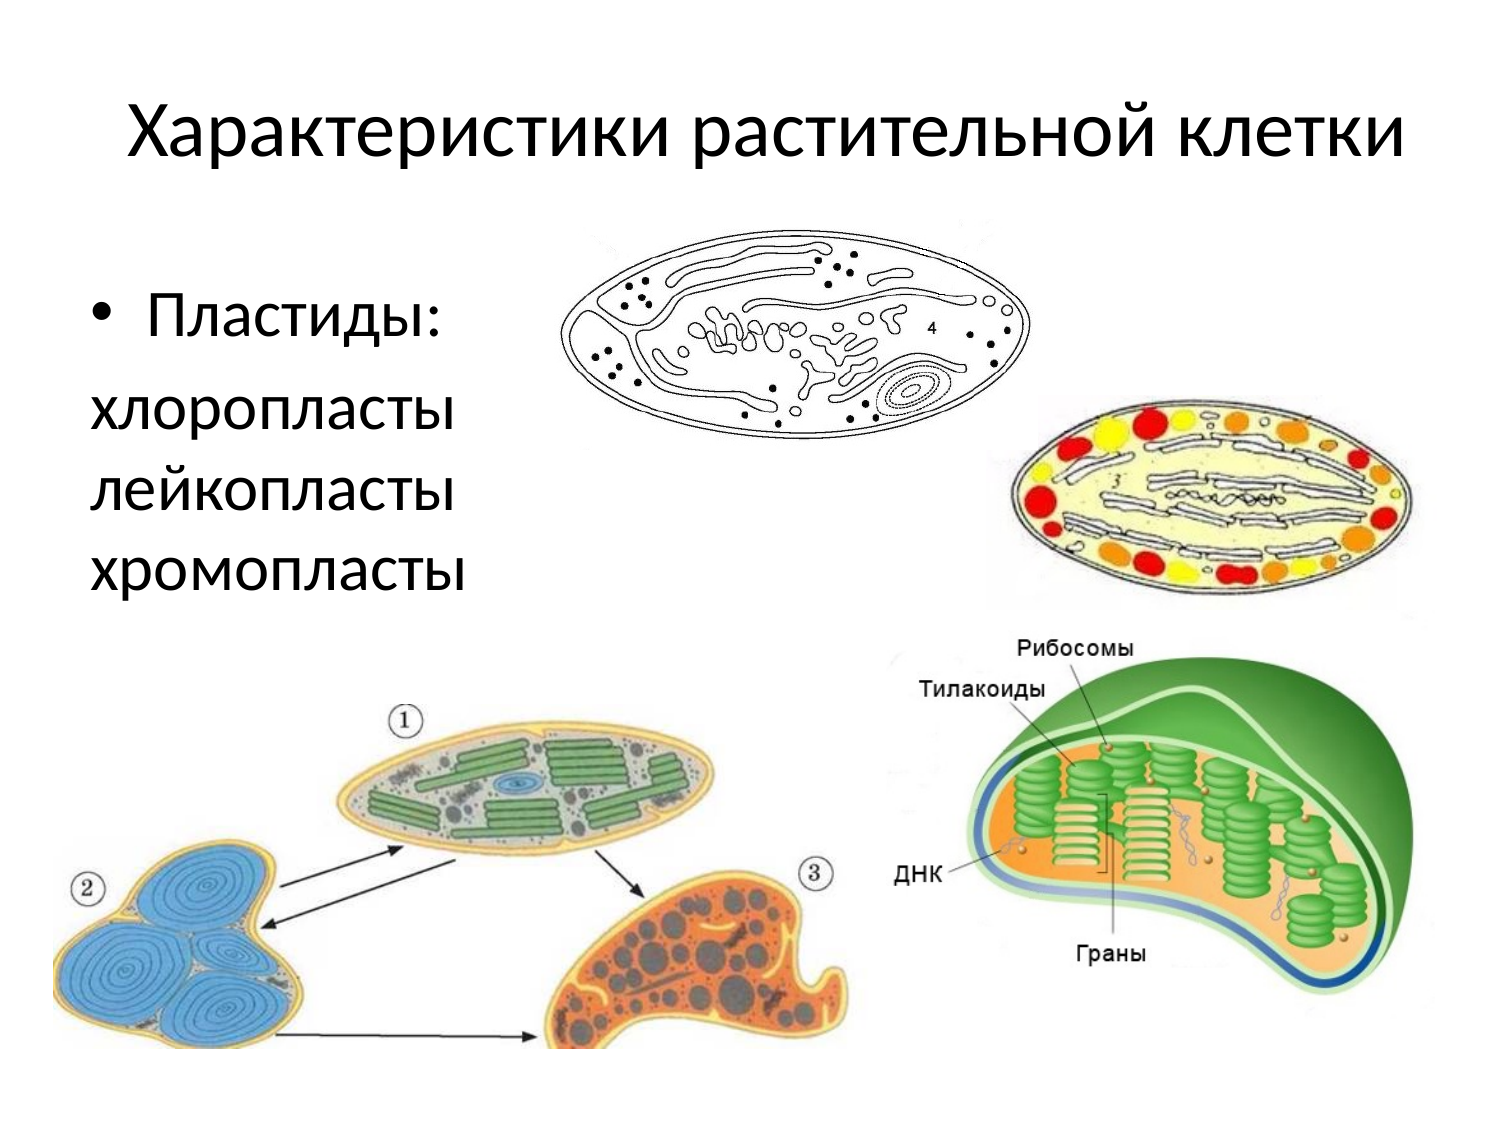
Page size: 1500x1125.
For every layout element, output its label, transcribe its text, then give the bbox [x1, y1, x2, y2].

picture [52, 703, 881, 1049]
list Пластиды: хлоропласты лейкопласты хромопласты [75, 262, 904, 702]
picture [554, 219, 1454, 1047]
title Характеристики растительной клетки [47, 30, 1489, 219]
